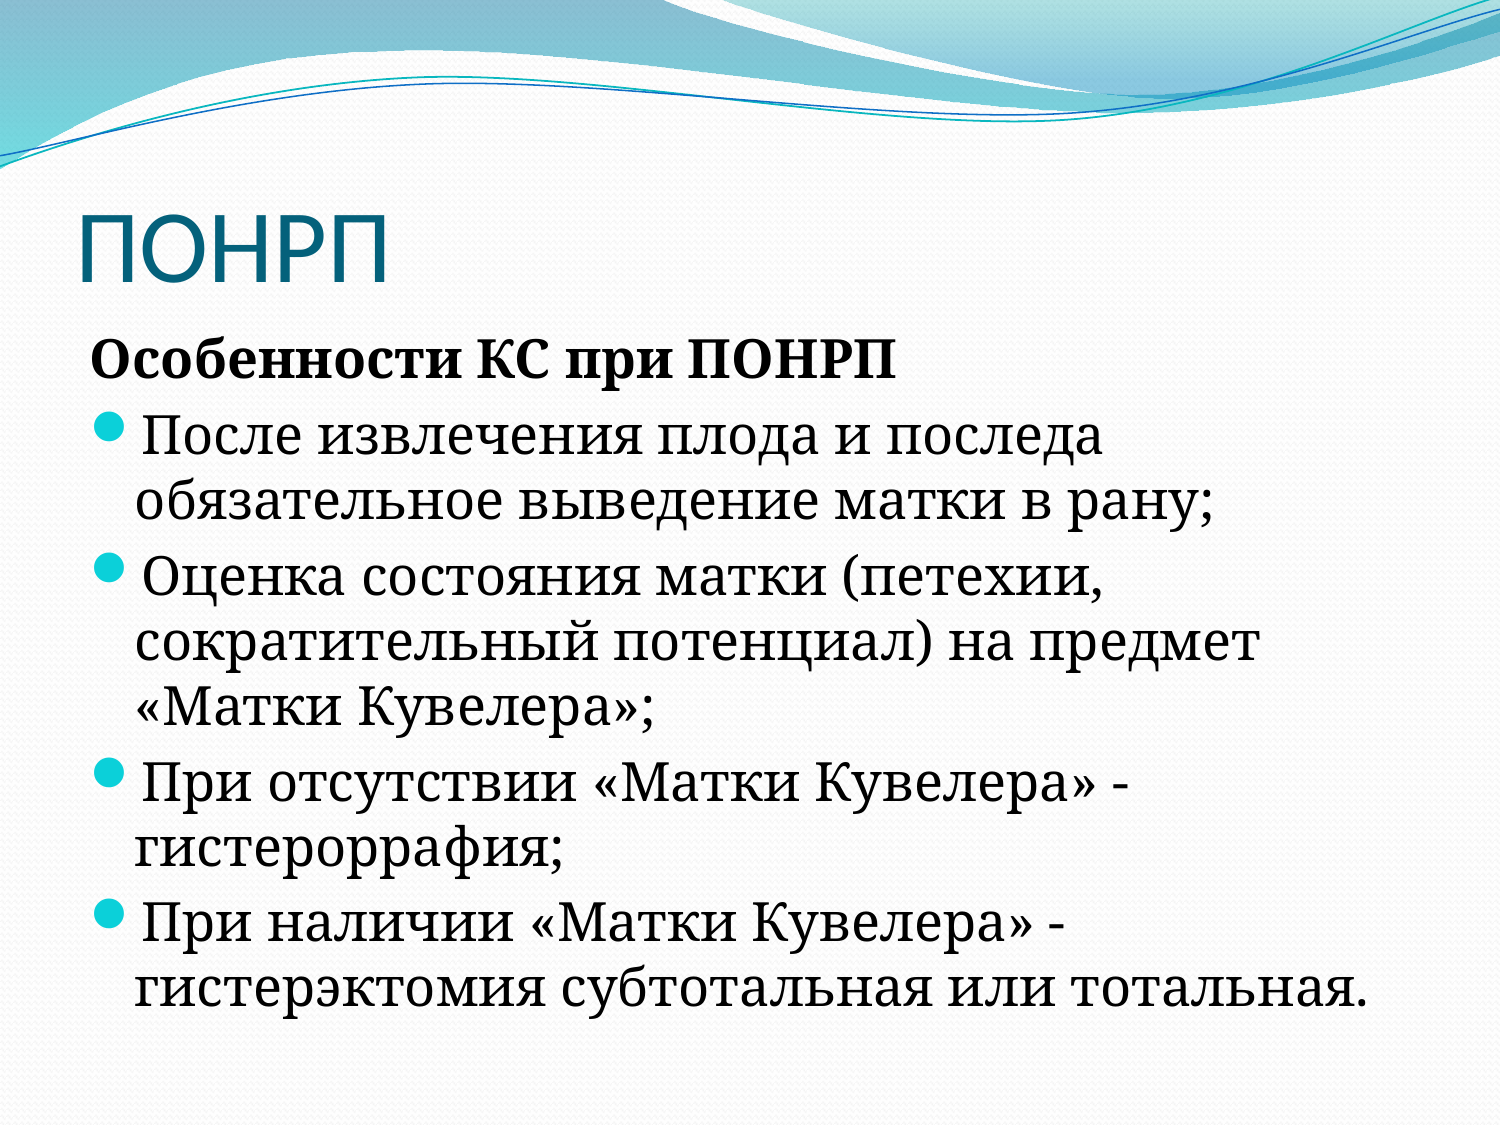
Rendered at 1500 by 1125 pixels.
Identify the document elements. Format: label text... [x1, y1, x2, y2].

title ПОНРП [75, 115, 1425, 303]
list Особенности КС при ПОНРП После извлечения плода и последа обязательное выведение матки в рану; Оценка состояния матки (петехии, сократительный потенциал) на предмет «Матки Кувелера»; При отсутствии «Матки Кувелера» - гистероррафия; При наличии «Матки Кувелера» - гистерэктомия субтотальная или тотальная. [75, 317, 1425, 1038]
